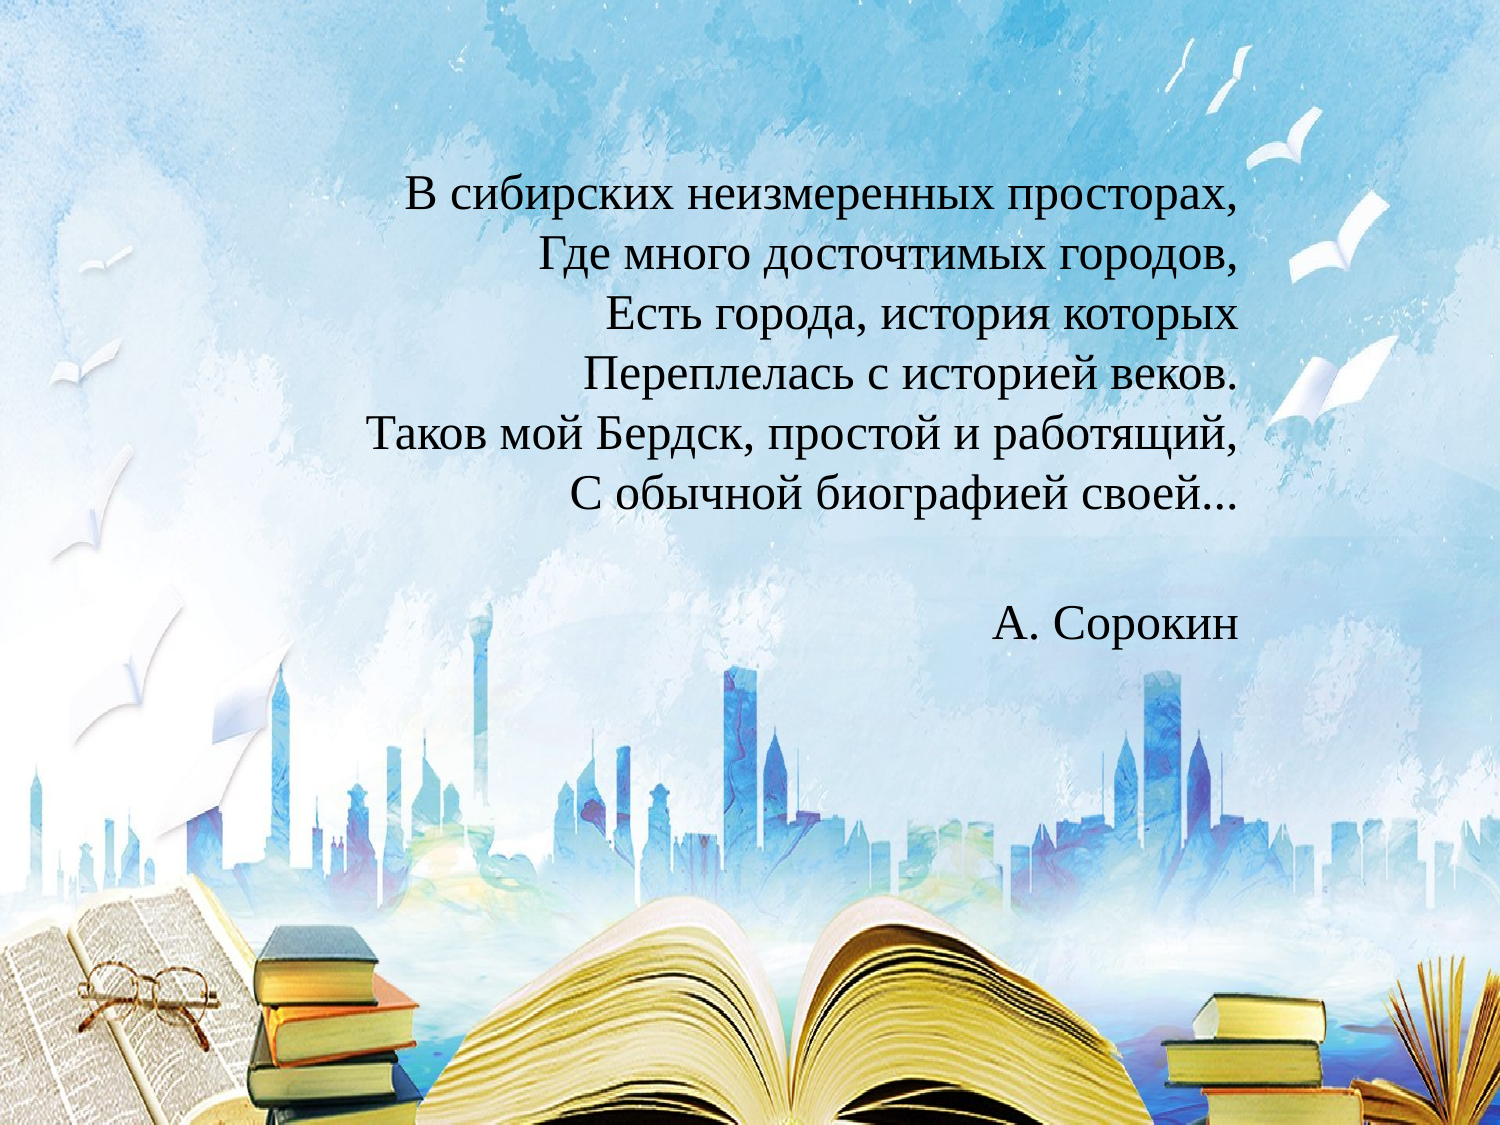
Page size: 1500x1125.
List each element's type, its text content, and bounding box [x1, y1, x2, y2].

list В сибирских неизмеренных просторах, Где много досточтимых городов, Есть города, история которых Переплелась с историей веков. Таков мой Бердск, простой и работящий, С обычной биографией своей... А. Сорокин [292, 152, 1254, 750]
picture [0, 0, 1500, 1125]
